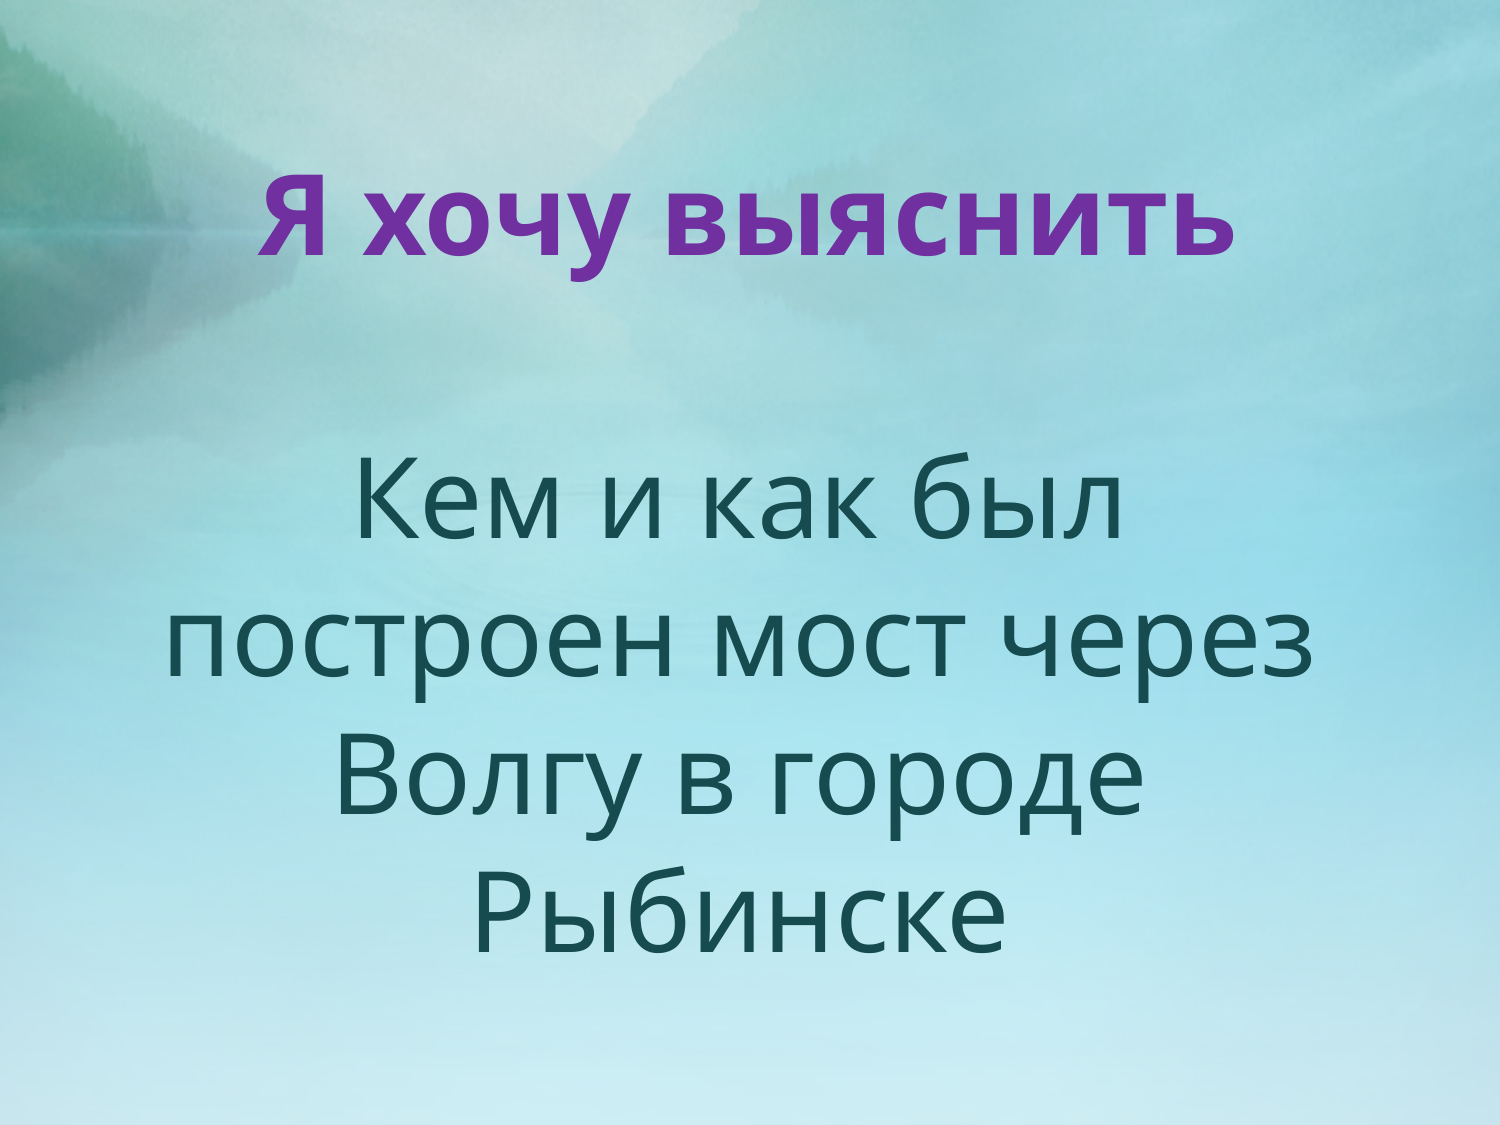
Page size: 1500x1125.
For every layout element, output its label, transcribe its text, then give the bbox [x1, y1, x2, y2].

picture [0, 0, 1500, 1125]
list Кем и как был построен мост через Волгу в городе Рыбинске [64, 420, 1414, 988]
title Я хочу выяснить [25, 101, 1500, 291]
